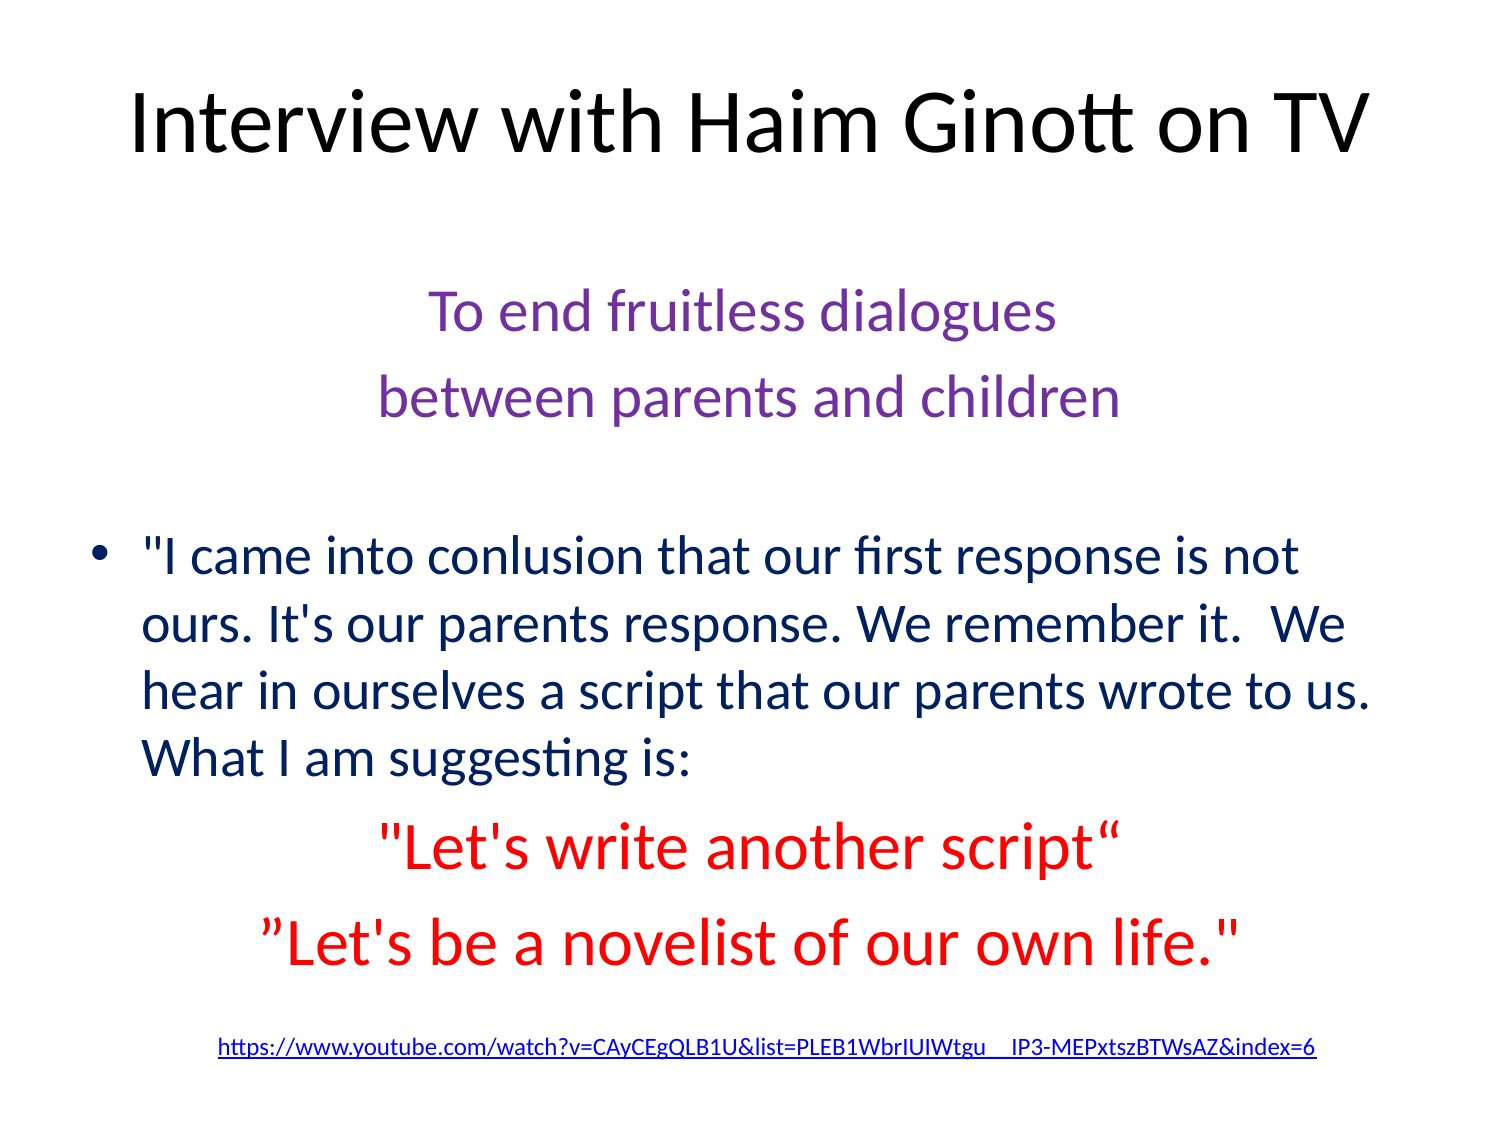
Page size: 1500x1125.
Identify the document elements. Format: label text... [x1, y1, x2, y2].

text_box https://www.youtube.com/watch?v=CAyCEgQLB1U&list=PLEB1WbrIUIWtgu__IP3-MEPxtszBTWsAZ&index=6 [112, 1023, 1424, 1068]
title Interview with Haim Ginott on TV [53, 45, 1447, 233]
list To end fruitless dialogues between parents and children "I came into conlusion that our first response is not ours. It's our parents response. We remember it. We hear in ourselves a script that our parents wrote to us. What I am suggesting is: "Let's write another script“ ”Let's be a novelist of our own life." [75, 262, 1425, 988]
